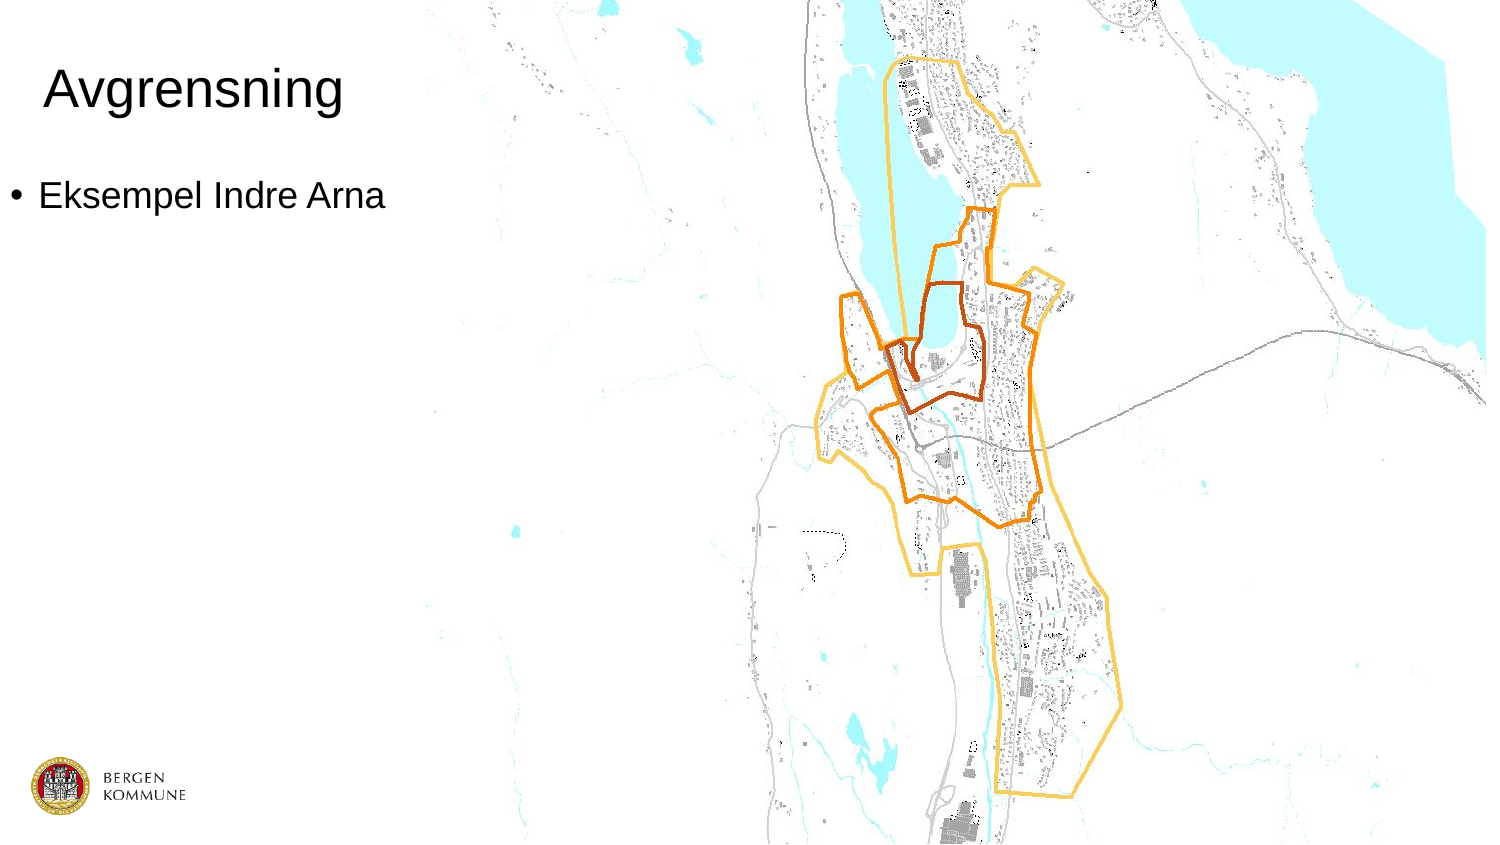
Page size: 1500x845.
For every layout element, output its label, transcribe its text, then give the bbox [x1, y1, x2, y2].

title Avgrensning [43, 17, 426, 176]
picture [31, 757, 185, 815]
list Eksempel Indre Arna [10, 176, 426, 638]
picture [426, 0, 1486, 844]
